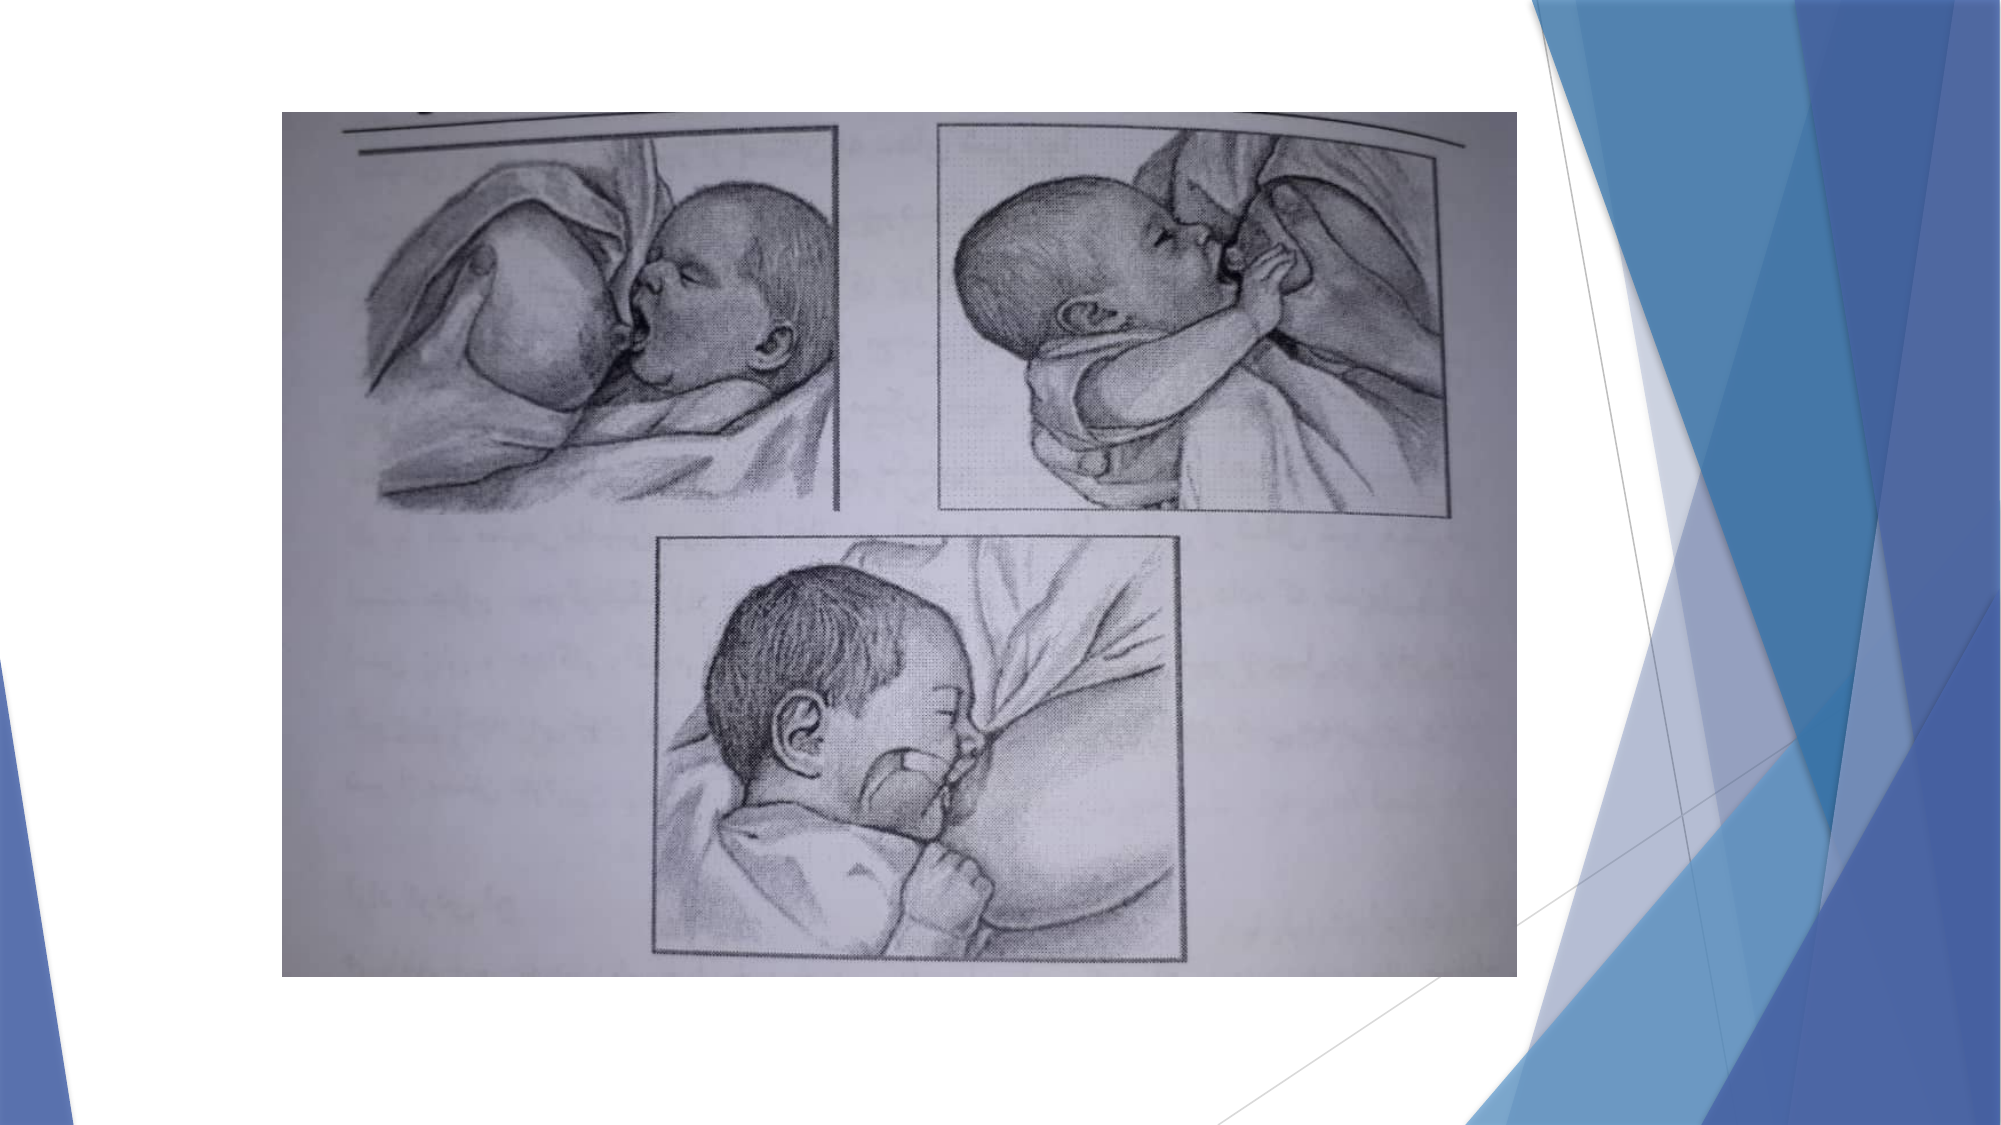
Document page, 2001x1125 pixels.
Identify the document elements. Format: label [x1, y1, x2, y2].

list [281, 112, 1517, 978]
